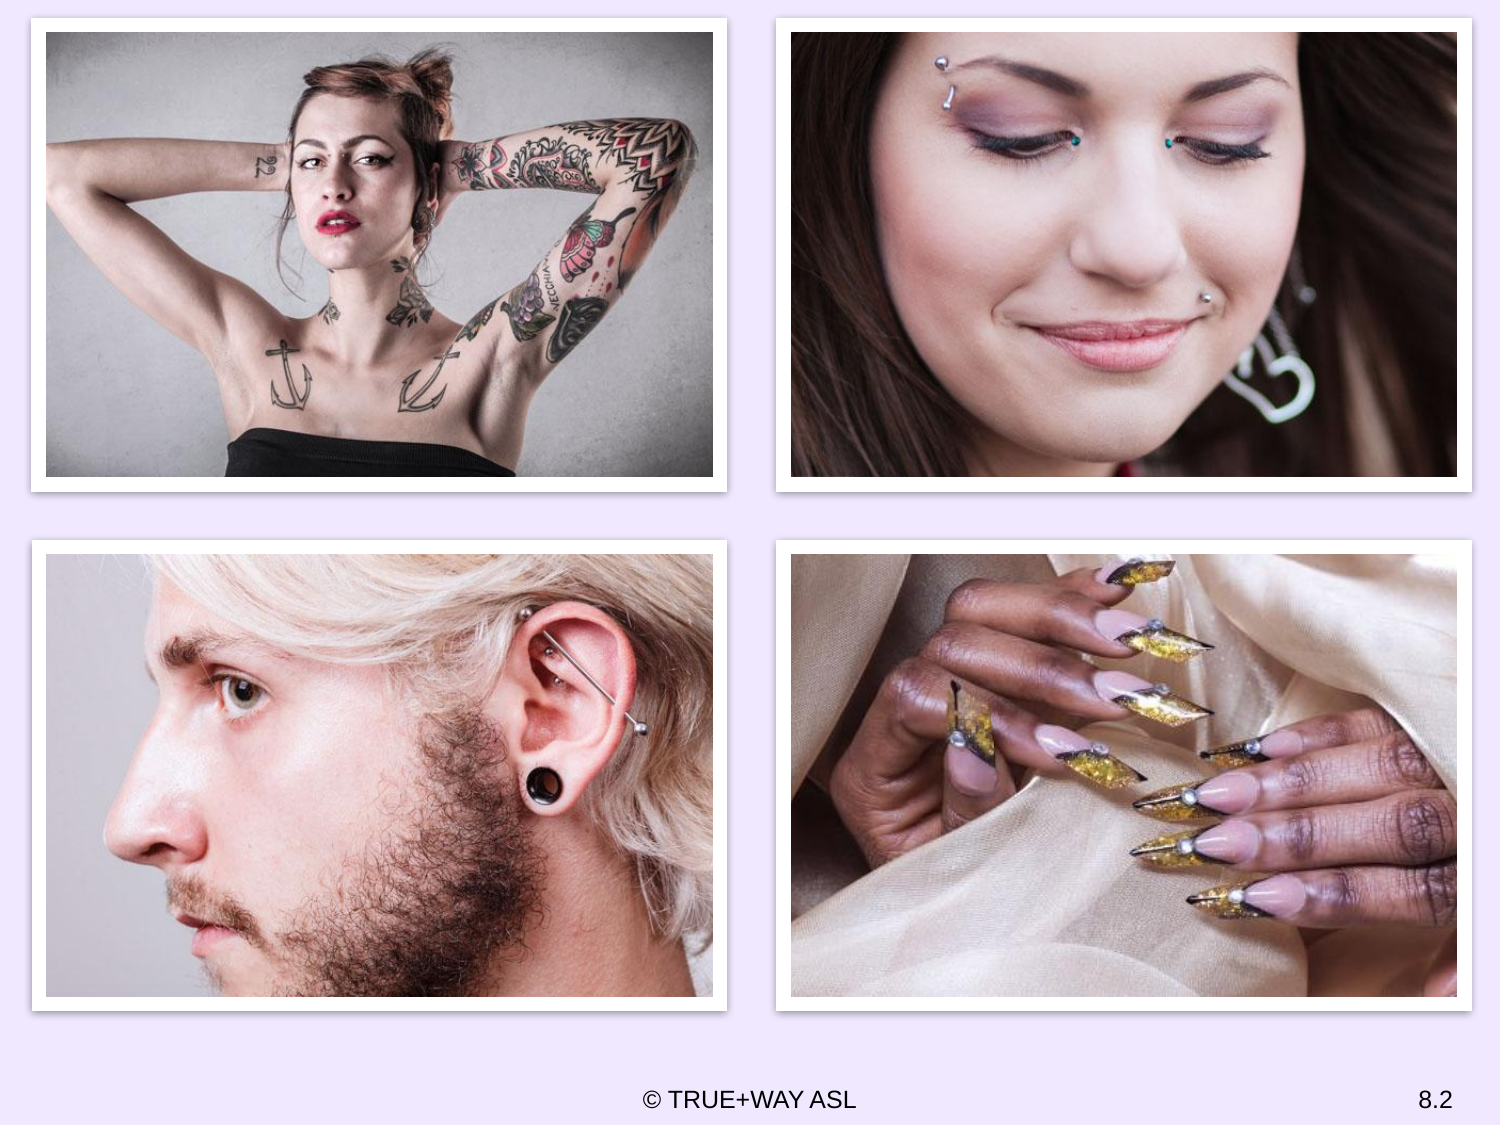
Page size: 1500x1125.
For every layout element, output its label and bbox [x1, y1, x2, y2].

picture [790, 553, 1458, 998]
picture [790, 31, 1458, 478]
picture [45, 31, 714, 478]
picture [45, 553, 713, 998]
